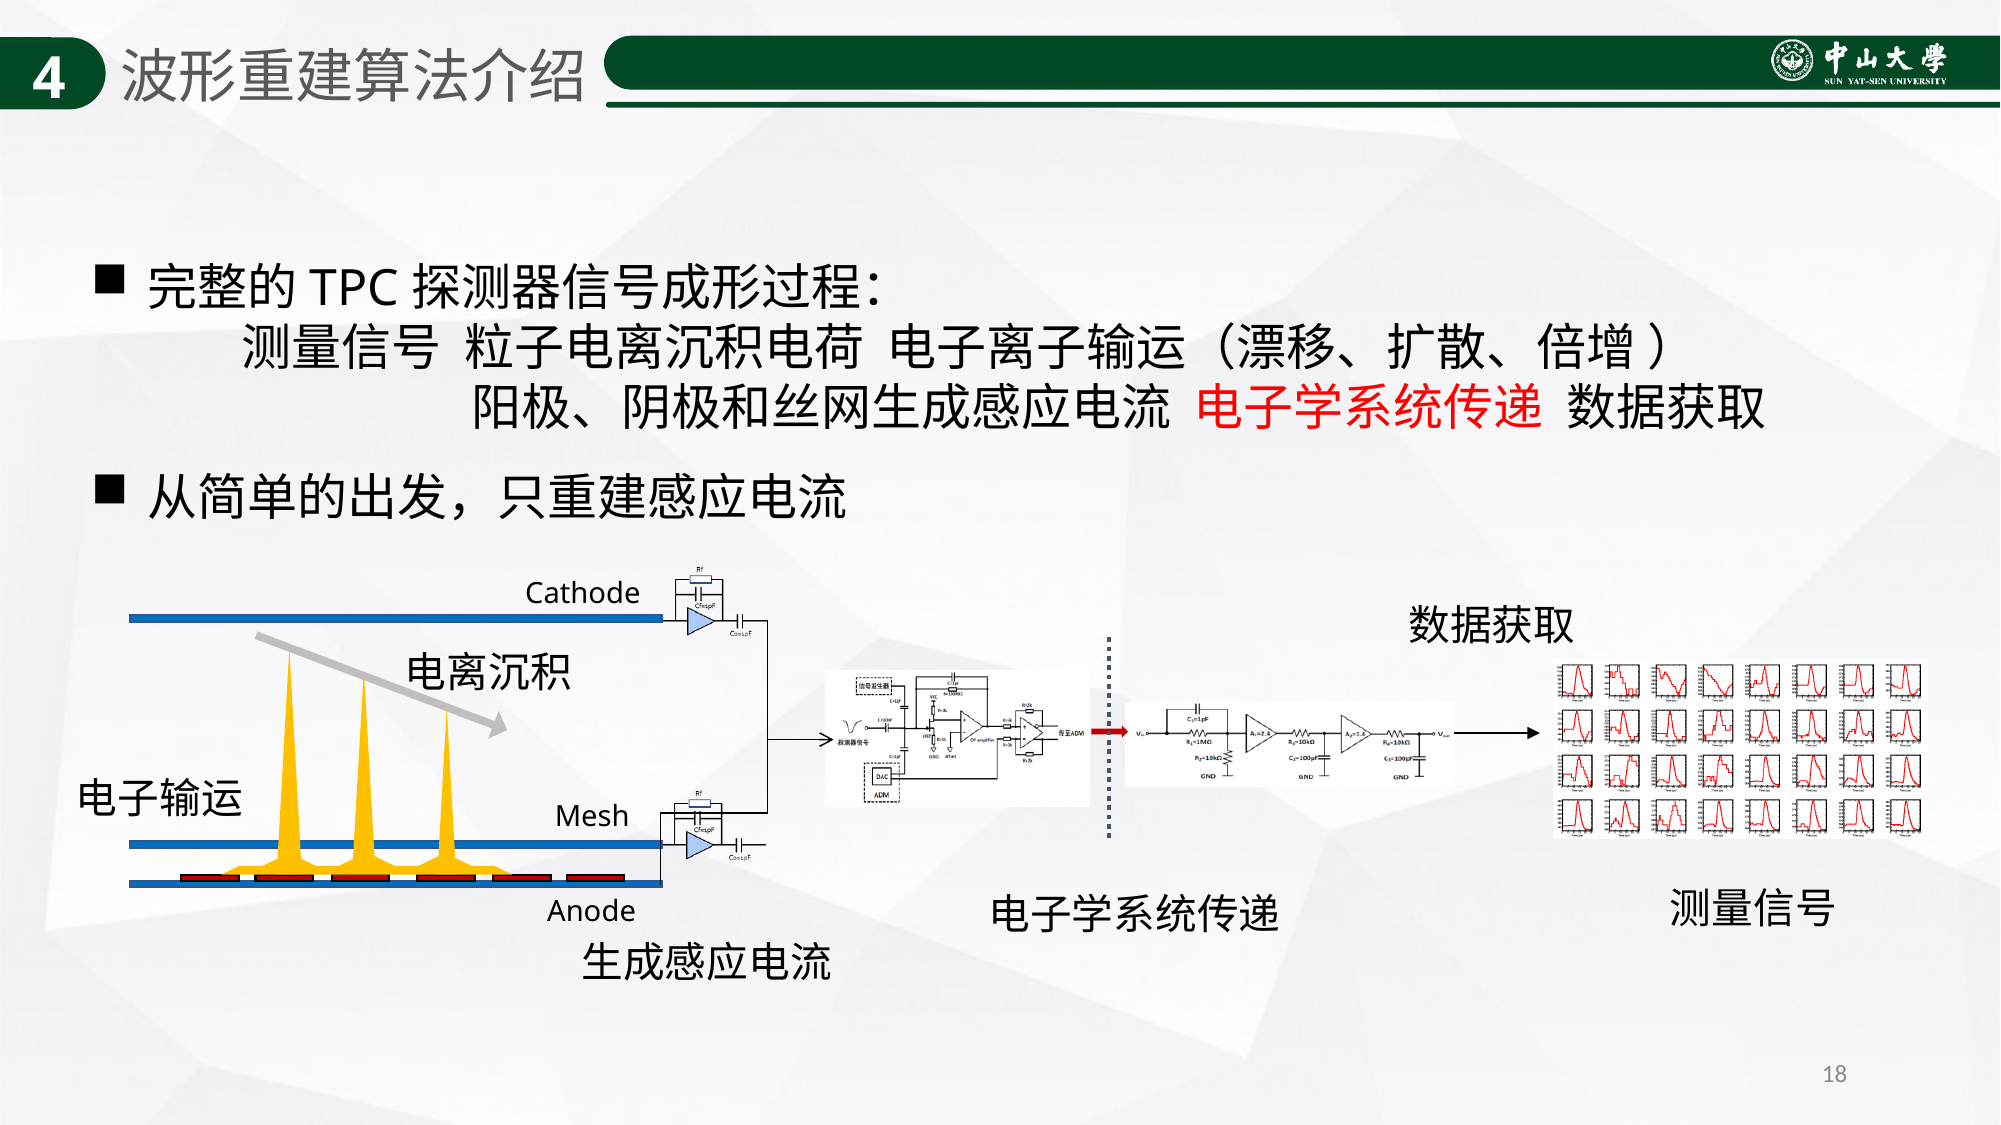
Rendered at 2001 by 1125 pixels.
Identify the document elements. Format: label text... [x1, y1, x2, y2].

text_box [130, 566, 715, 936]
text_box 生成感应电流 [566, 928, 874, 994]
text_box 电子学系统传递 [973, 880, 1333, 946]
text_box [603, 35, 2000, 108]
text_box 数据获取 [1393, 591, 1632, 656]
text_box 电子输运 [61, 764, 130, 829]
picture [0, 0, 2001, 1125]
text_box 测量信号 [1654, 874, 1870, 940]
text_box 波形重建算法介绍 [105, 31, 651, 117]
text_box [740, 646, 861, 713]
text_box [825, 637, 1455, 839]
slide_number 18 [1412, 1042, 1863, 1103]
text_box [641, 759, 787, 867]
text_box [0, 33, 106, 119]
